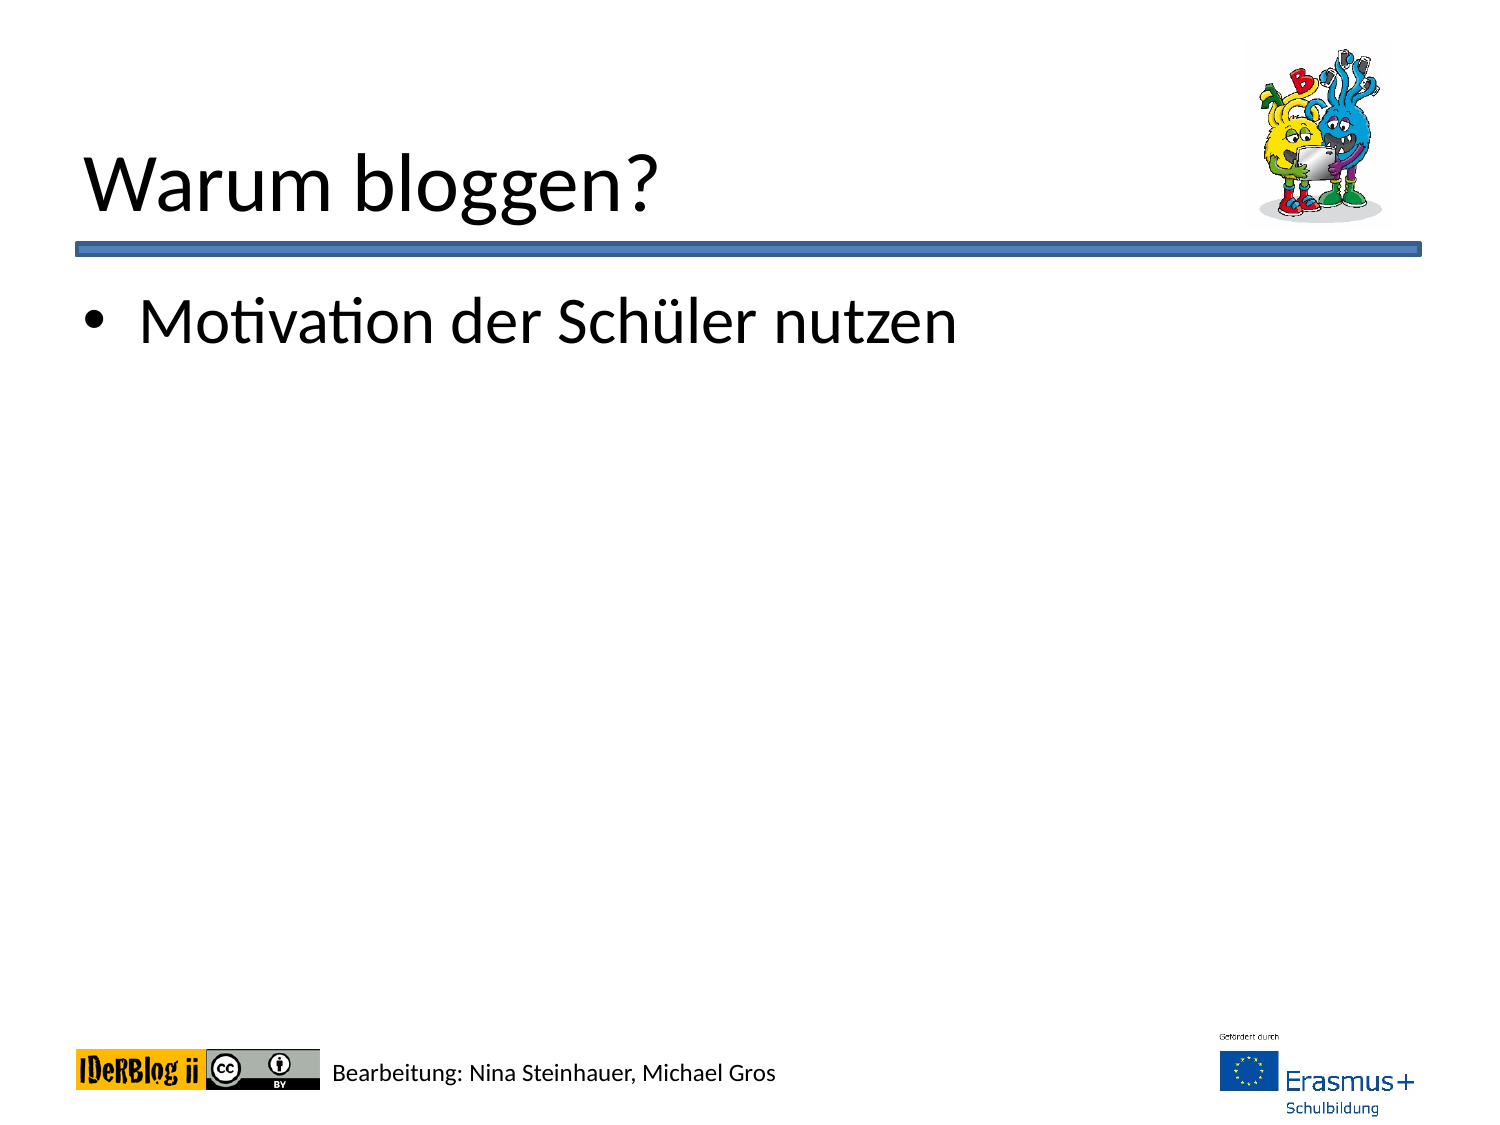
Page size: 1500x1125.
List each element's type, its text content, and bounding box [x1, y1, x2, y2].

list Motivation der Schüler nutzen [74, 278, 1426, 1006]
title Warum bloggen? [75, 113, 1012, 245]
picture [1246, 39, 1392, 229]
picture [1208, 1028, 1425, 1125]
picture [76, 1049, 320, 1090]
